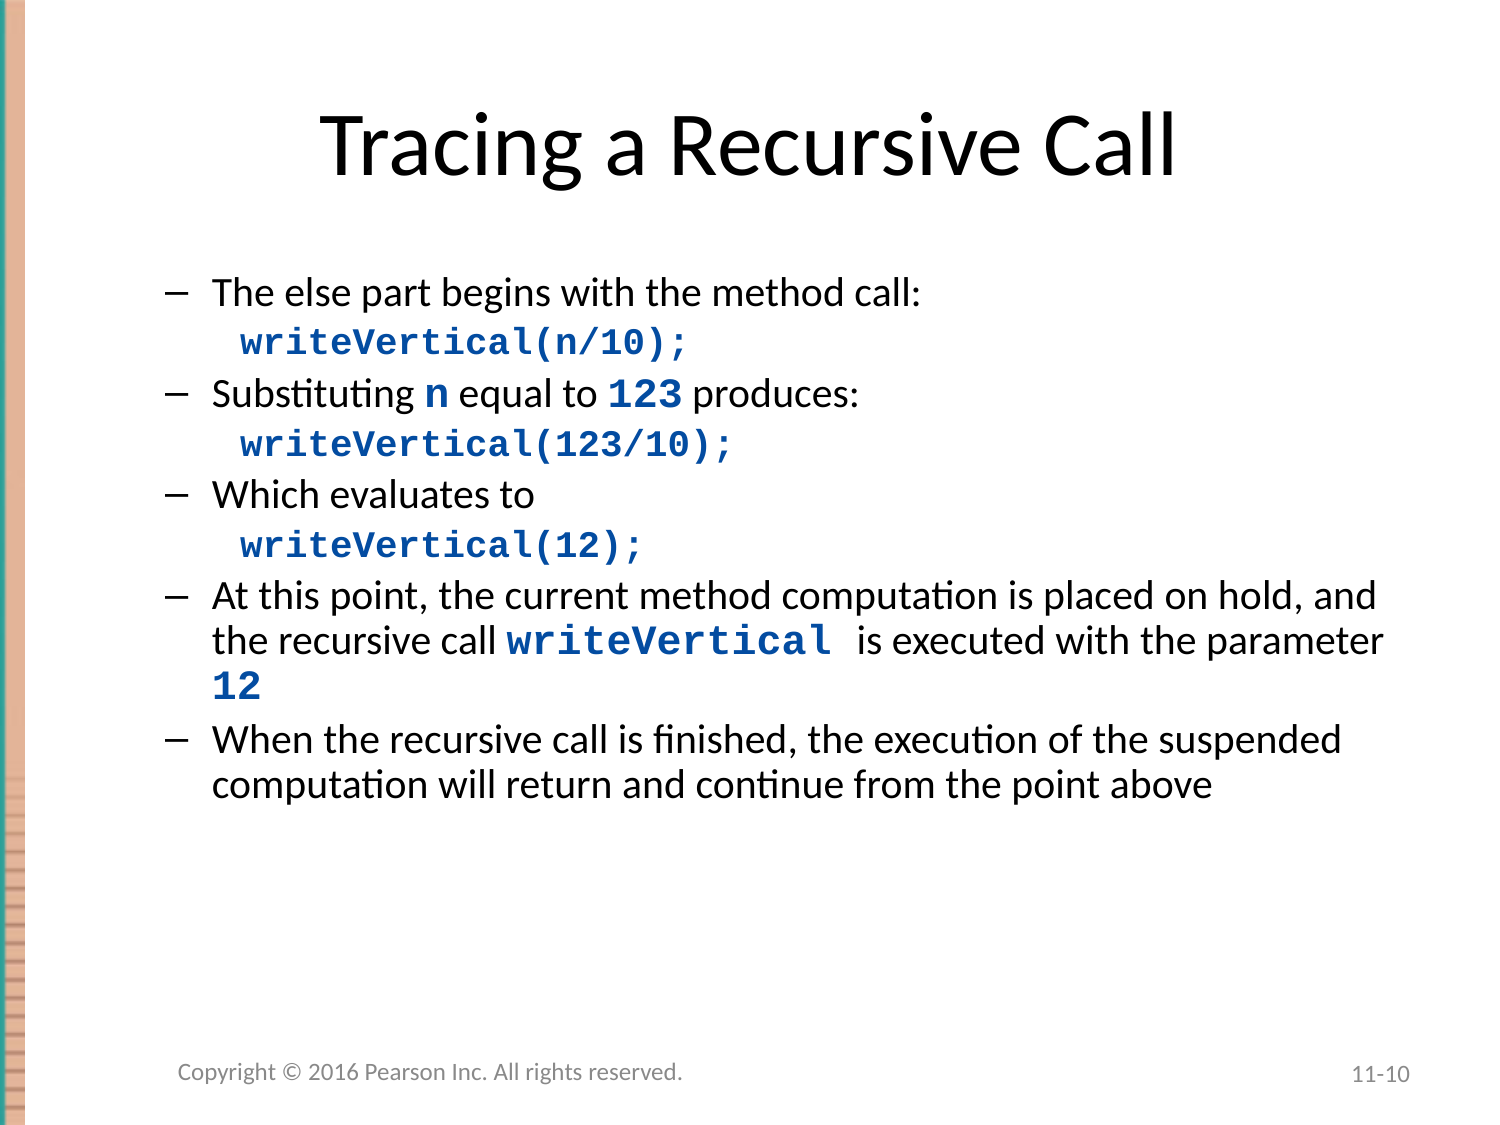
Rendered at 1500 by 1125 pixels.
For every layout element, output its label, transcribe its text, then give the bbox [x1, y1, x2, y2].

footer Copyright © 2016 Pearson Inc. All rights reserved. [75, 1040, 788, 1100]
title Tracing a Recursive Call [75, 45, 1425, 233]
slide_number 11-10 [1074, 1042, 1425, 1103]
list The else part begins with the method call: writeVertical(n/10); Substituting n equal to 123 produces: writeVertical(123/10); Which evaluates to writeVertical(12); At this point, the current method computation is placed on hold, and the recursive call writeVertical is executed with the parameter 12 When the recursive call is finished, the execution of the suspended computation will return and continue from the point above [75, 262, 1425, 1005]
picture [0, 0, 25, 1125]
